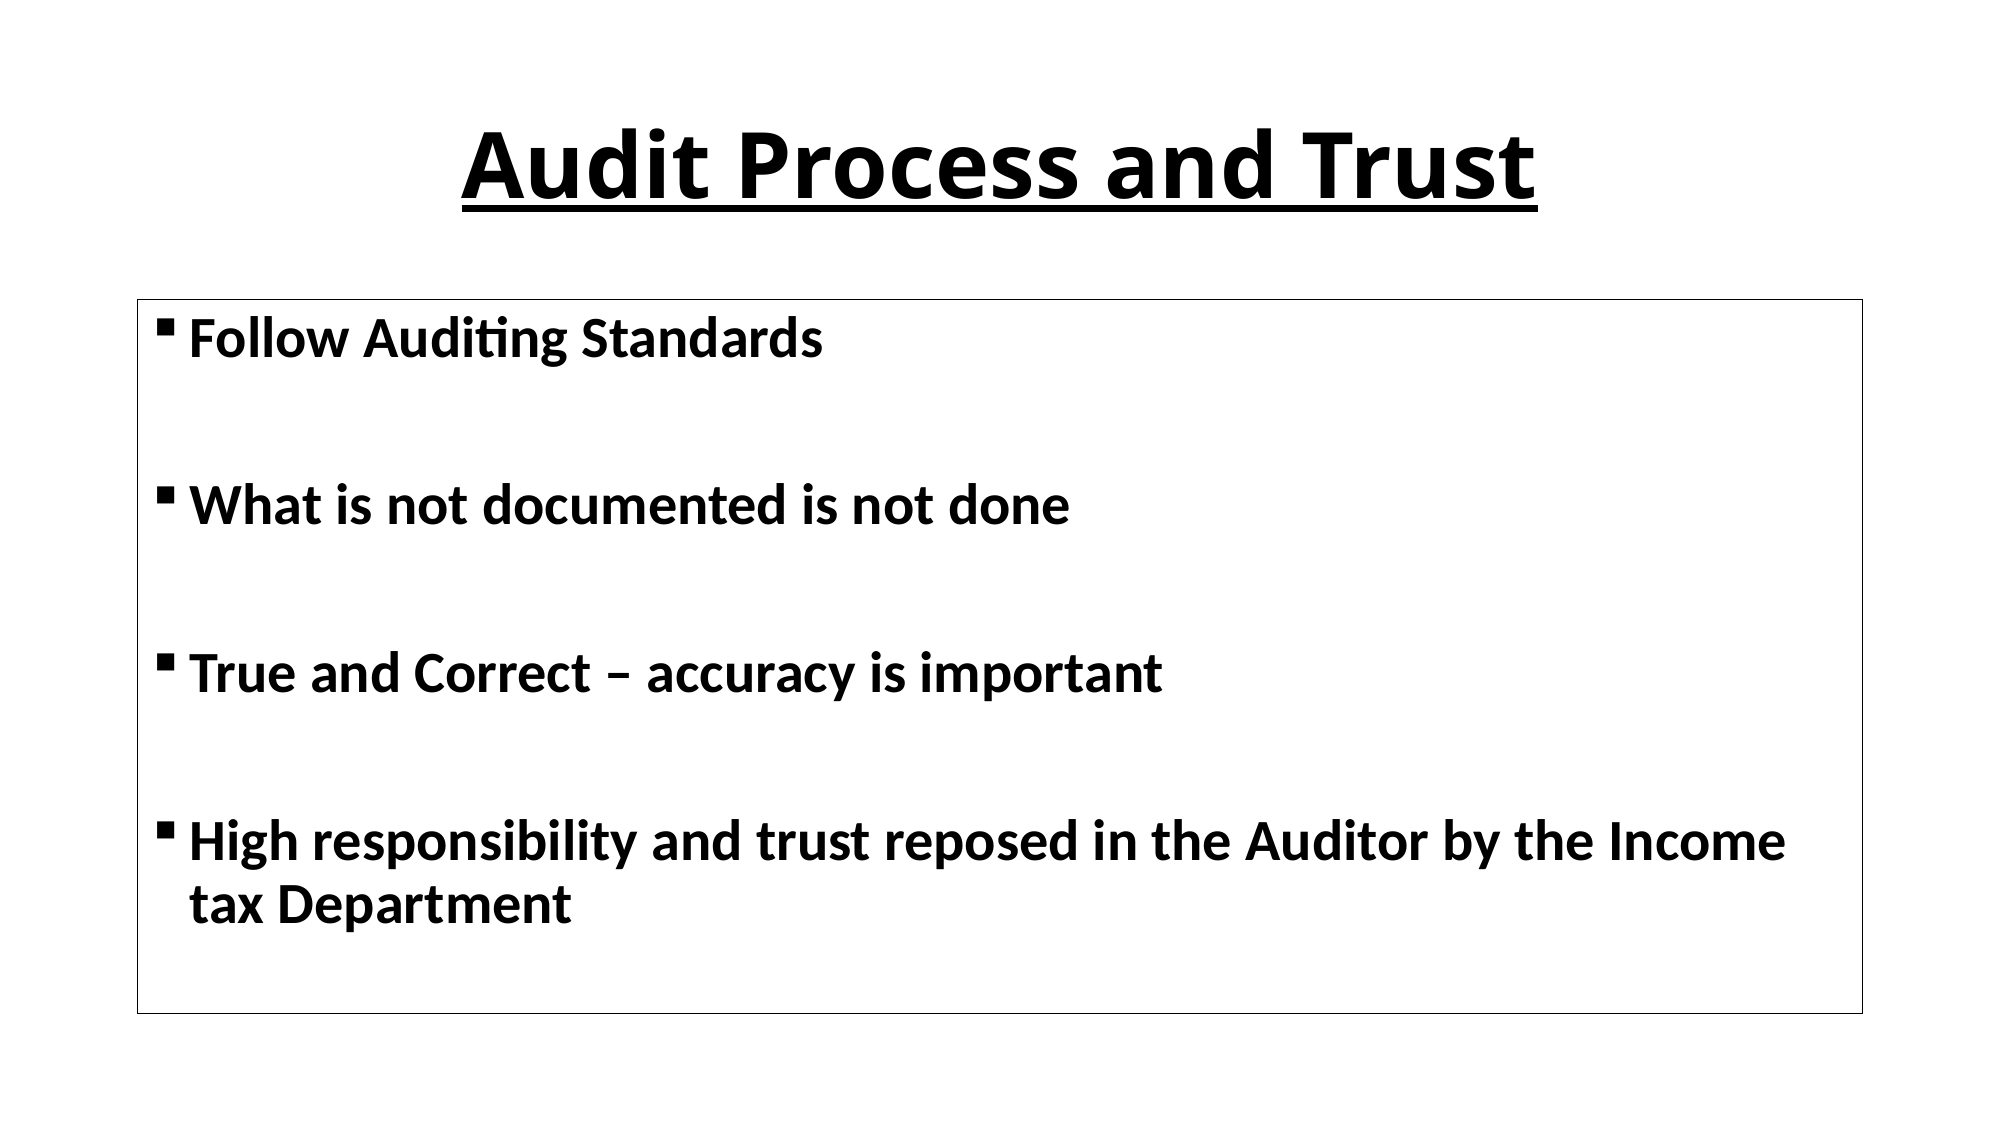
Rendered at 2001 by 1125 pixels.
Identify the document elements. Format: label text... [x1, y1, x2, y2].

list Follow Auditing Standards What is not documented is not done True and Correct – accuracy is important High responsibility and trust reposed in the Auditor by the Income tax Department [137, 299, 1863, 1014]
title Audit Process and Trust [137, 59, 1863, 278]
